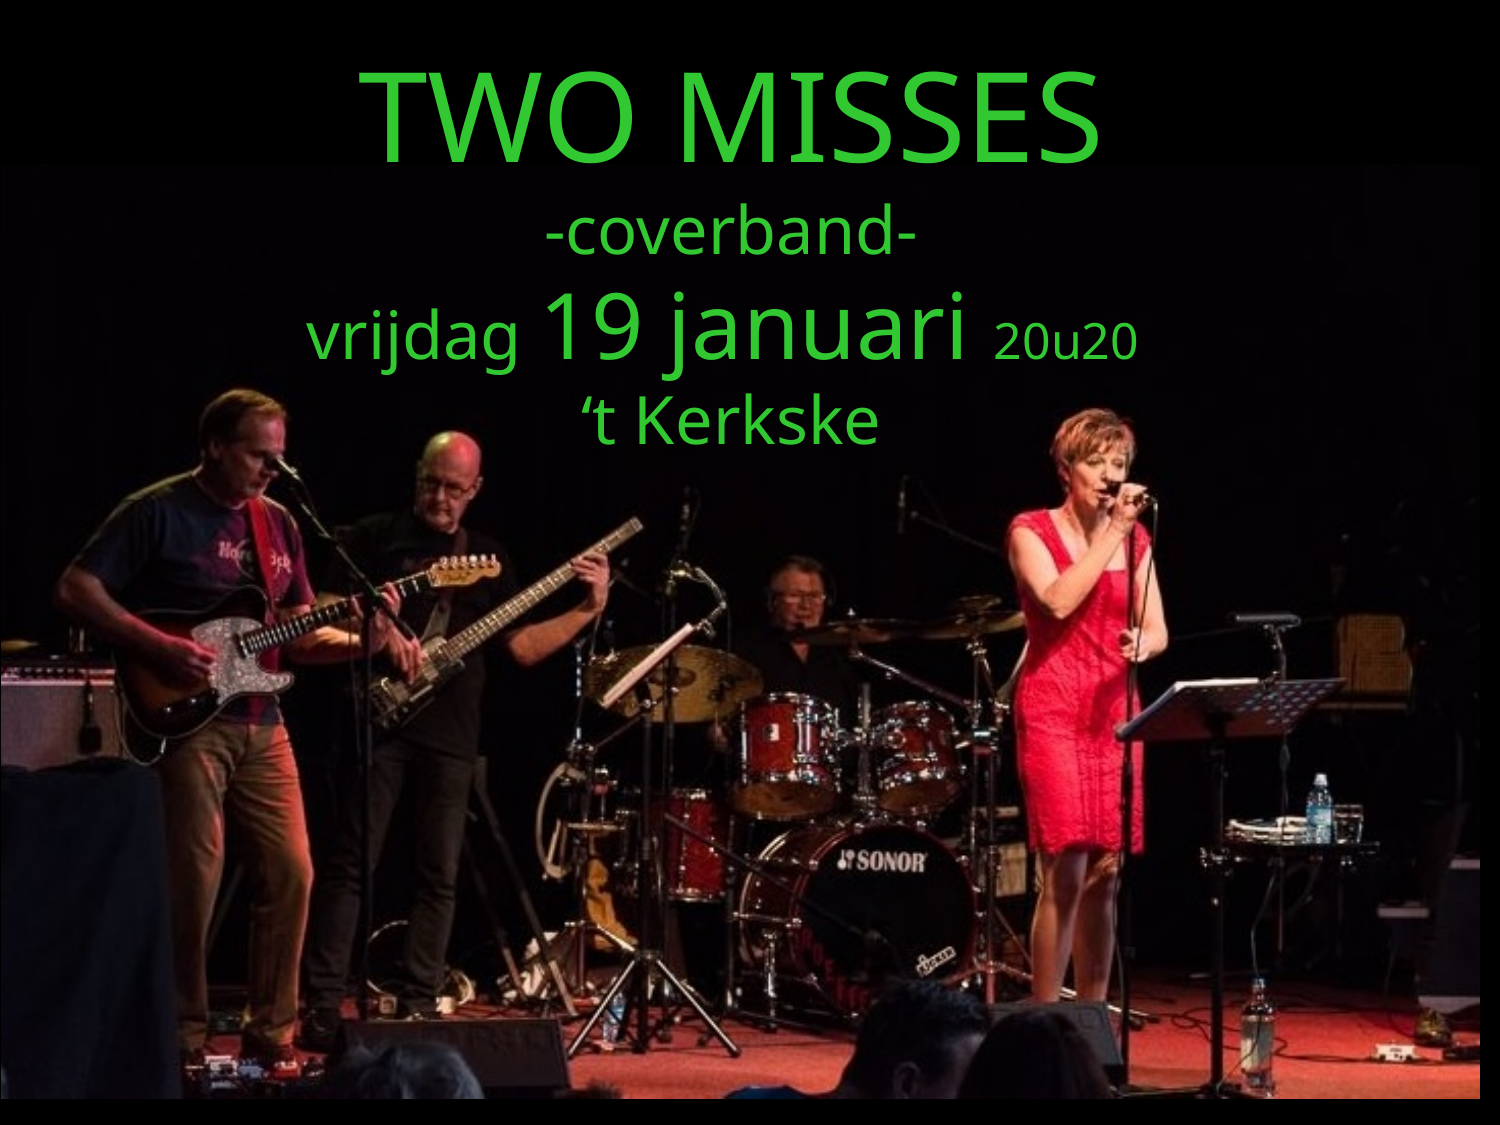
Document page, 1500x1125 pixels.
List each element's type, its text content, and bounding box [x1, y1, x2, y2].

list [1, 164, 1480, 1099]
title TWO MISSES -coverband- vrijdag 19 januari 20u20 ‘t Kerkske [56, 66, 1407, 162]
